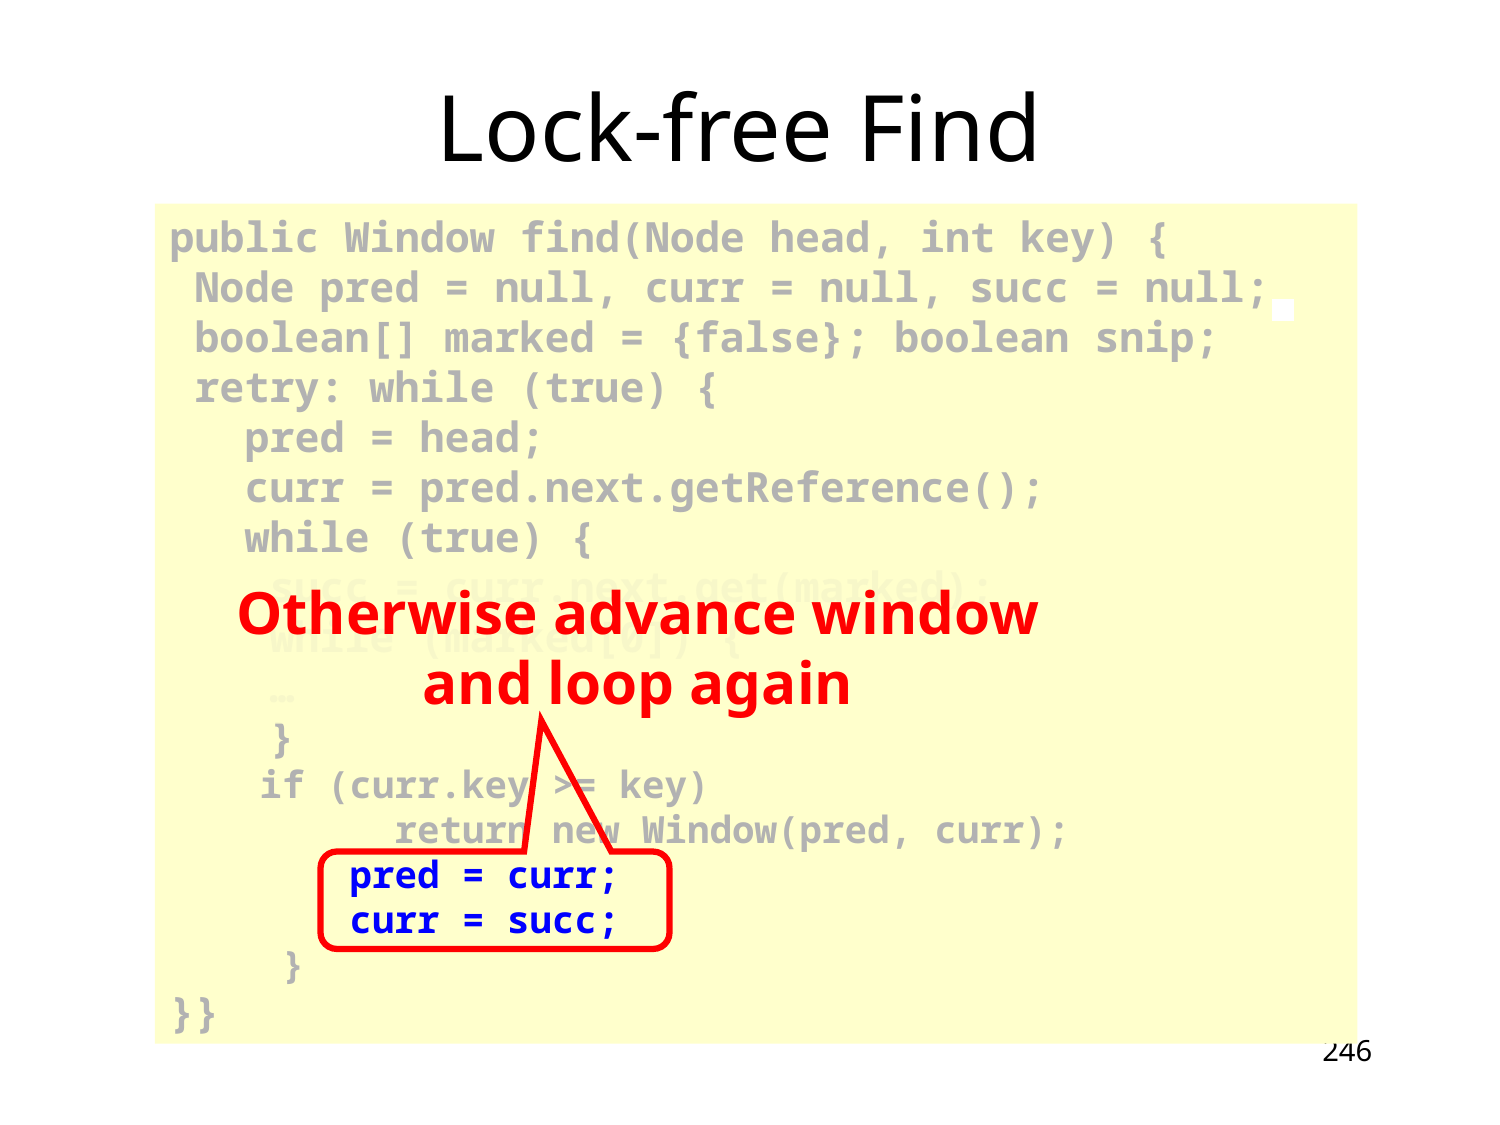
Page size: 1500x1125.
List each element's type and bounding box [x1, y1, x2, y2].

slide_number [1074, 1024, 1388, 1101]
text_box [154, 219, 1358, 1044]
title [102, 31, 1378, 219]
picture [1272, 299, 1294, 322]
